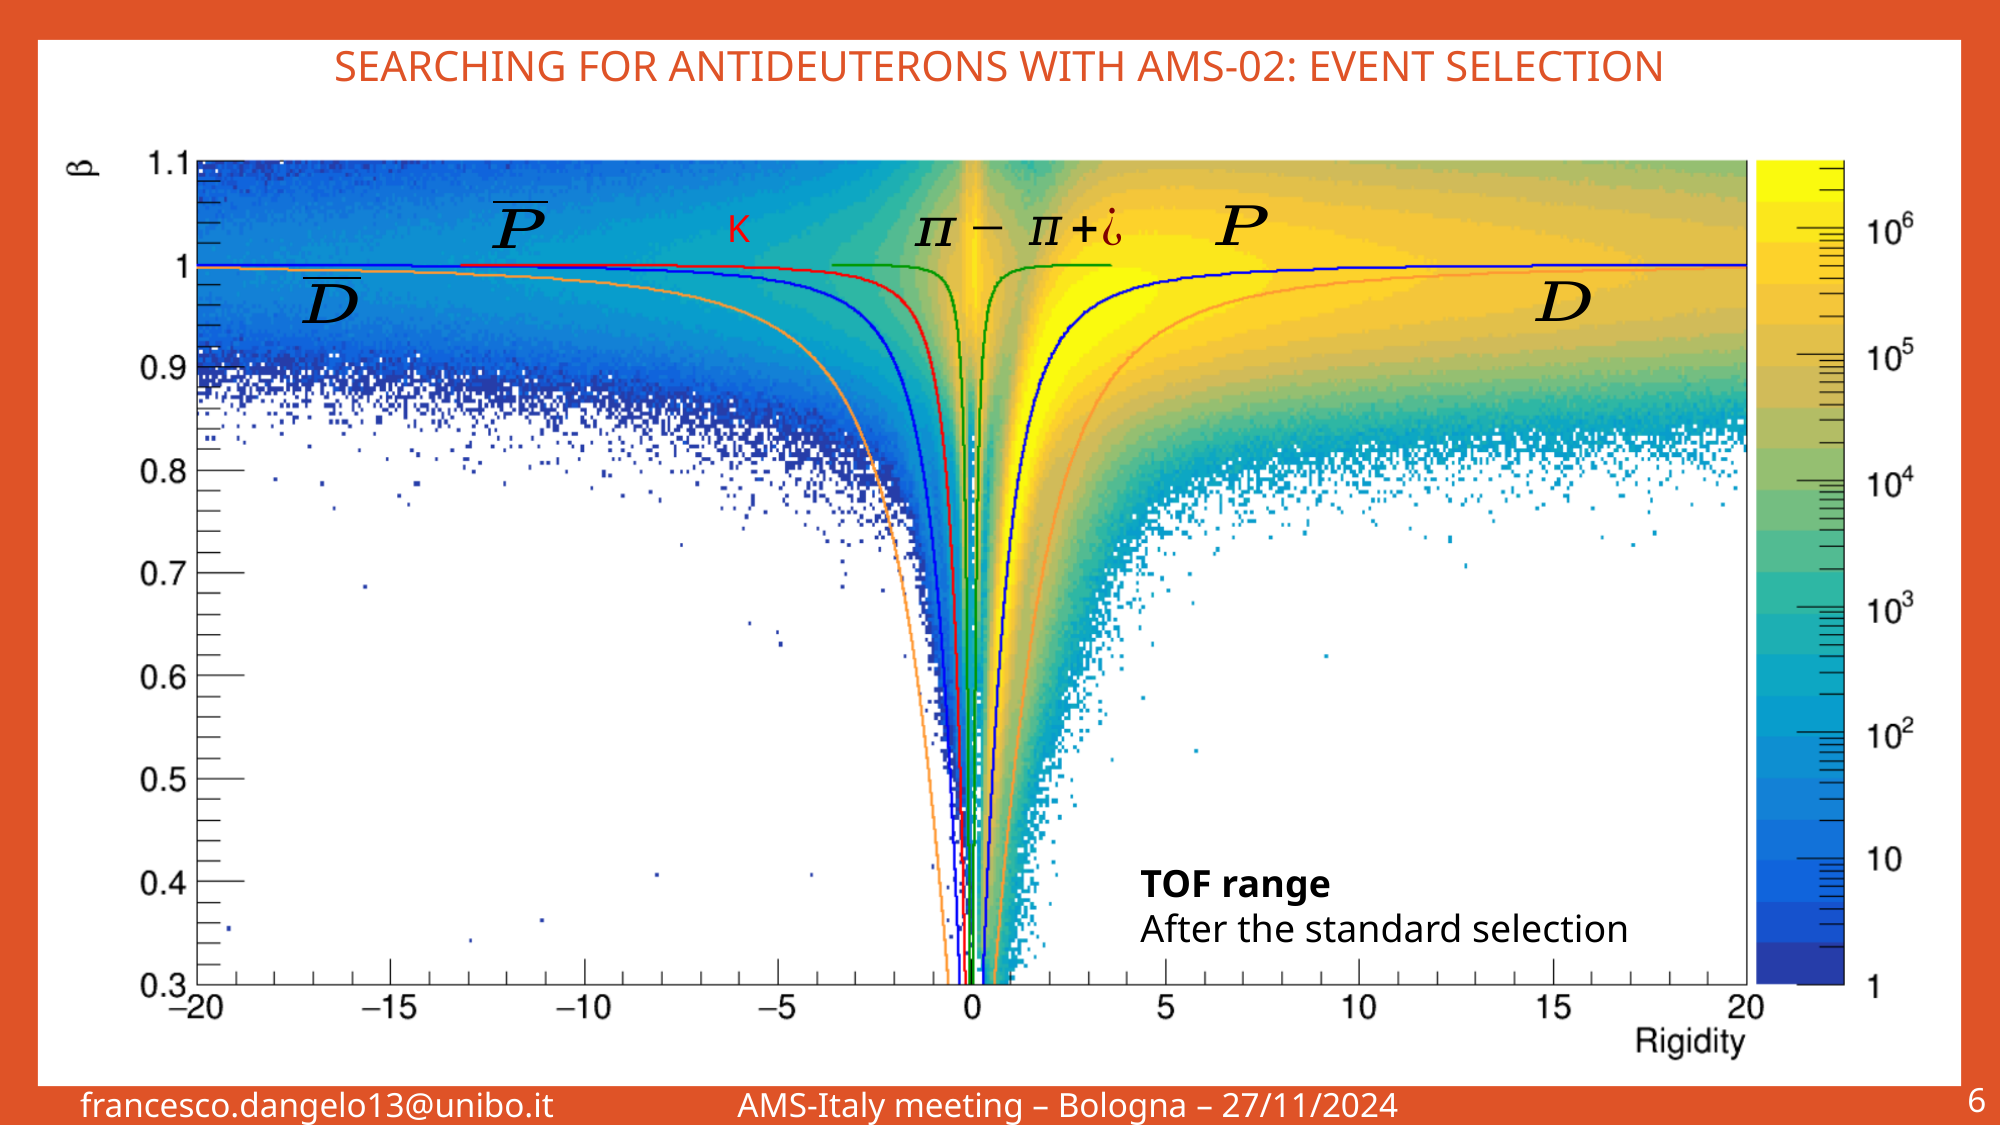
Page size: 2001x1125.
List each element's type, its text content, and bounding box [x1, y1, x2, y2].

text_box 6 [1952, 1072, 2000, 1125]
text_box AMS-Italy meeting – Bologna – 27/11/2024 [722, 1082, 1414, 1125]
text_box SEARCHING FOR ANTIDEUTERONS WITH AMS-02: EVENT SELECTION [250, 37, 1749, 99]
text_box francesco.dangelo13@unibo.it [65, 1082, 570, 1125]
picture [50, 132, 1922, 1073]
